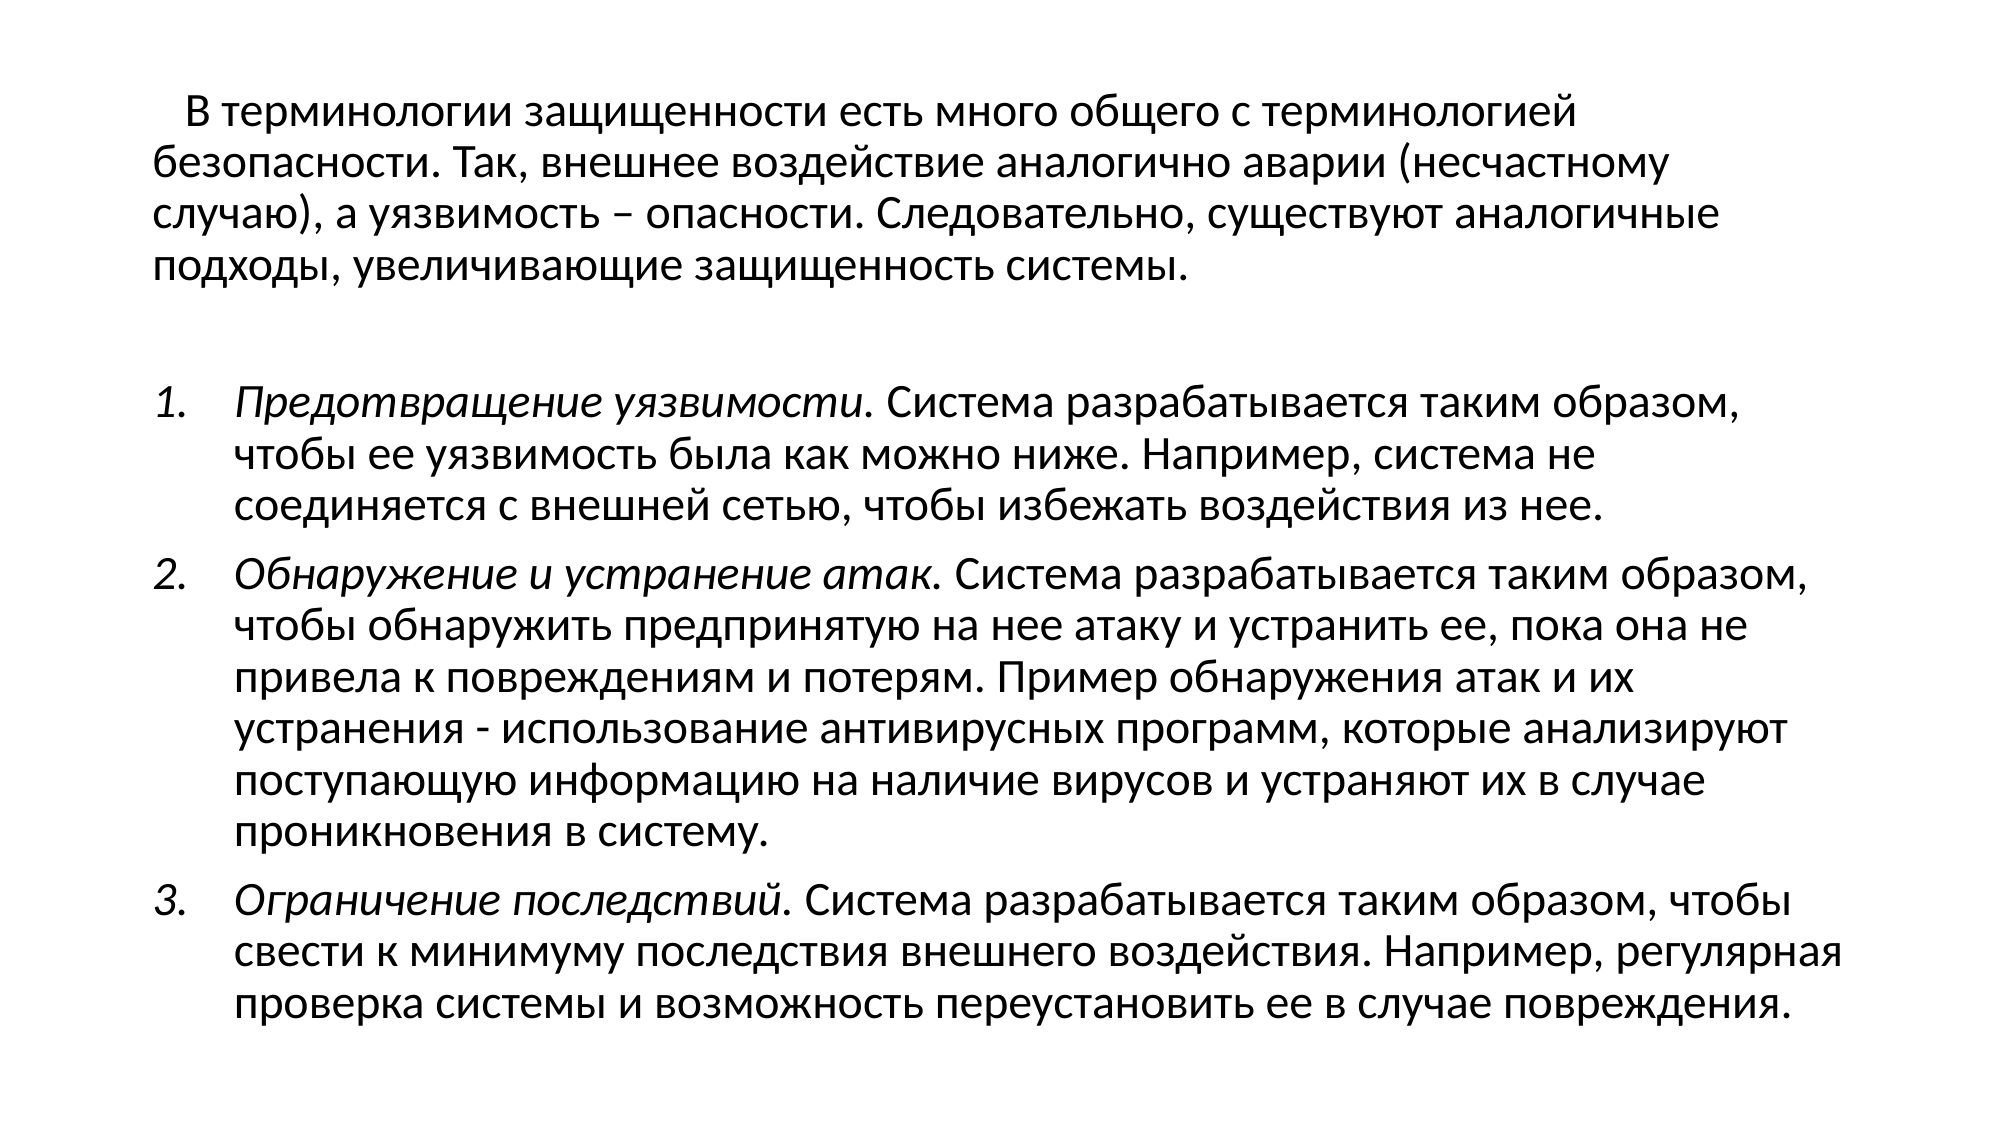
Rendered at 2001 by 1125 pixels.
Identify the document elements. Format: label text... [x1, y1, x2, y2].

list В терминологии защищенности есть много общего с терминологией безопасности. Так, внешнее воздействие аналогично аварии (несчастному случаю), а уязвимость – опасности. Следовательно, существуют аналогичные подходы, увеличивающие защищенность системы. Предотвращение уязвимости. Система разрабатывается таким образом, чтобы ее уязвимость была как можно ниже. Например, система не соединяется с внешней сетью, чтобы избежать воздействия из нее. Обнаружение и устранение атак. Система разрабатывается таким образом, чтобы обнаружить предпринятую на нее атаку и устранить ее, пока она не привела к повреждениям и потерям. Пример обнаружения атак и их устранения - использование антивирусных программ, которые анализируют поступающую информацию на наличие вирусов и устраняют их в случае проникновения в систему. Ограничение последствий. Система разрабатывается таким образом, чтобы свести к минимуму последствия внешнего воздействия. Например, регулярная проверка системы и возможность переустановить ее в случае повреждения. [137, 77, 1863, 1050]
